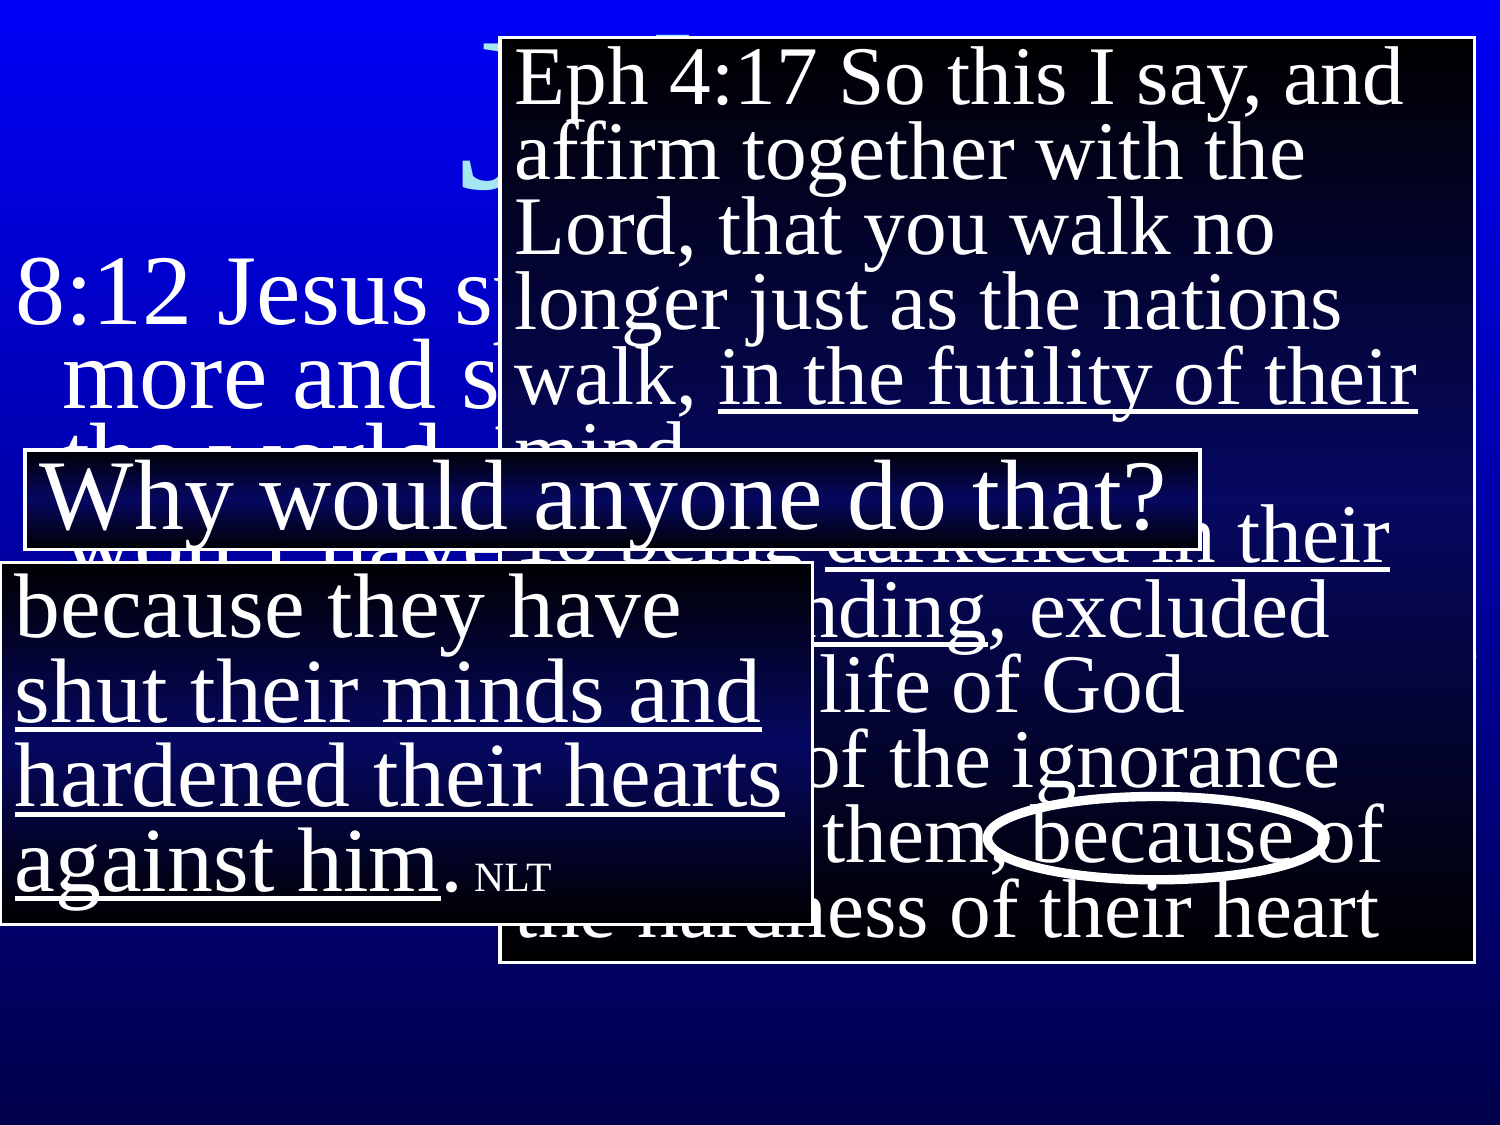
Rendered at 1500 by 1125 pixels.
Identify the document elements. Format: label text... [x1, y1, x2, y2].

list 8:12 Jesus spoke to the people once more and said, “I am the light of the world. If you follow me, you won’t have to walk in darkness, because you will have the light that leads to life.” [0, 249, 1500, 1051]
text_box Eph 4:17 So this I say, and affirm together with the Lord, that you walk no longer just as the nations walk, in the futility of their mind, 18 being darkened in their understanding, excluded from the life of God because of the ignorance that is in them, because of the hardness of their heart [499, 37, 1475, 963]
text_box [987, 796, 1326, 880]
title John 8 [0, 0, 1500, 249]
text_box Why would anyone do that? [24, 450, 1200, 550]
text_box because they have shut their minds and hardened their hearts against him. NLT [0, 562, 813, 925]
